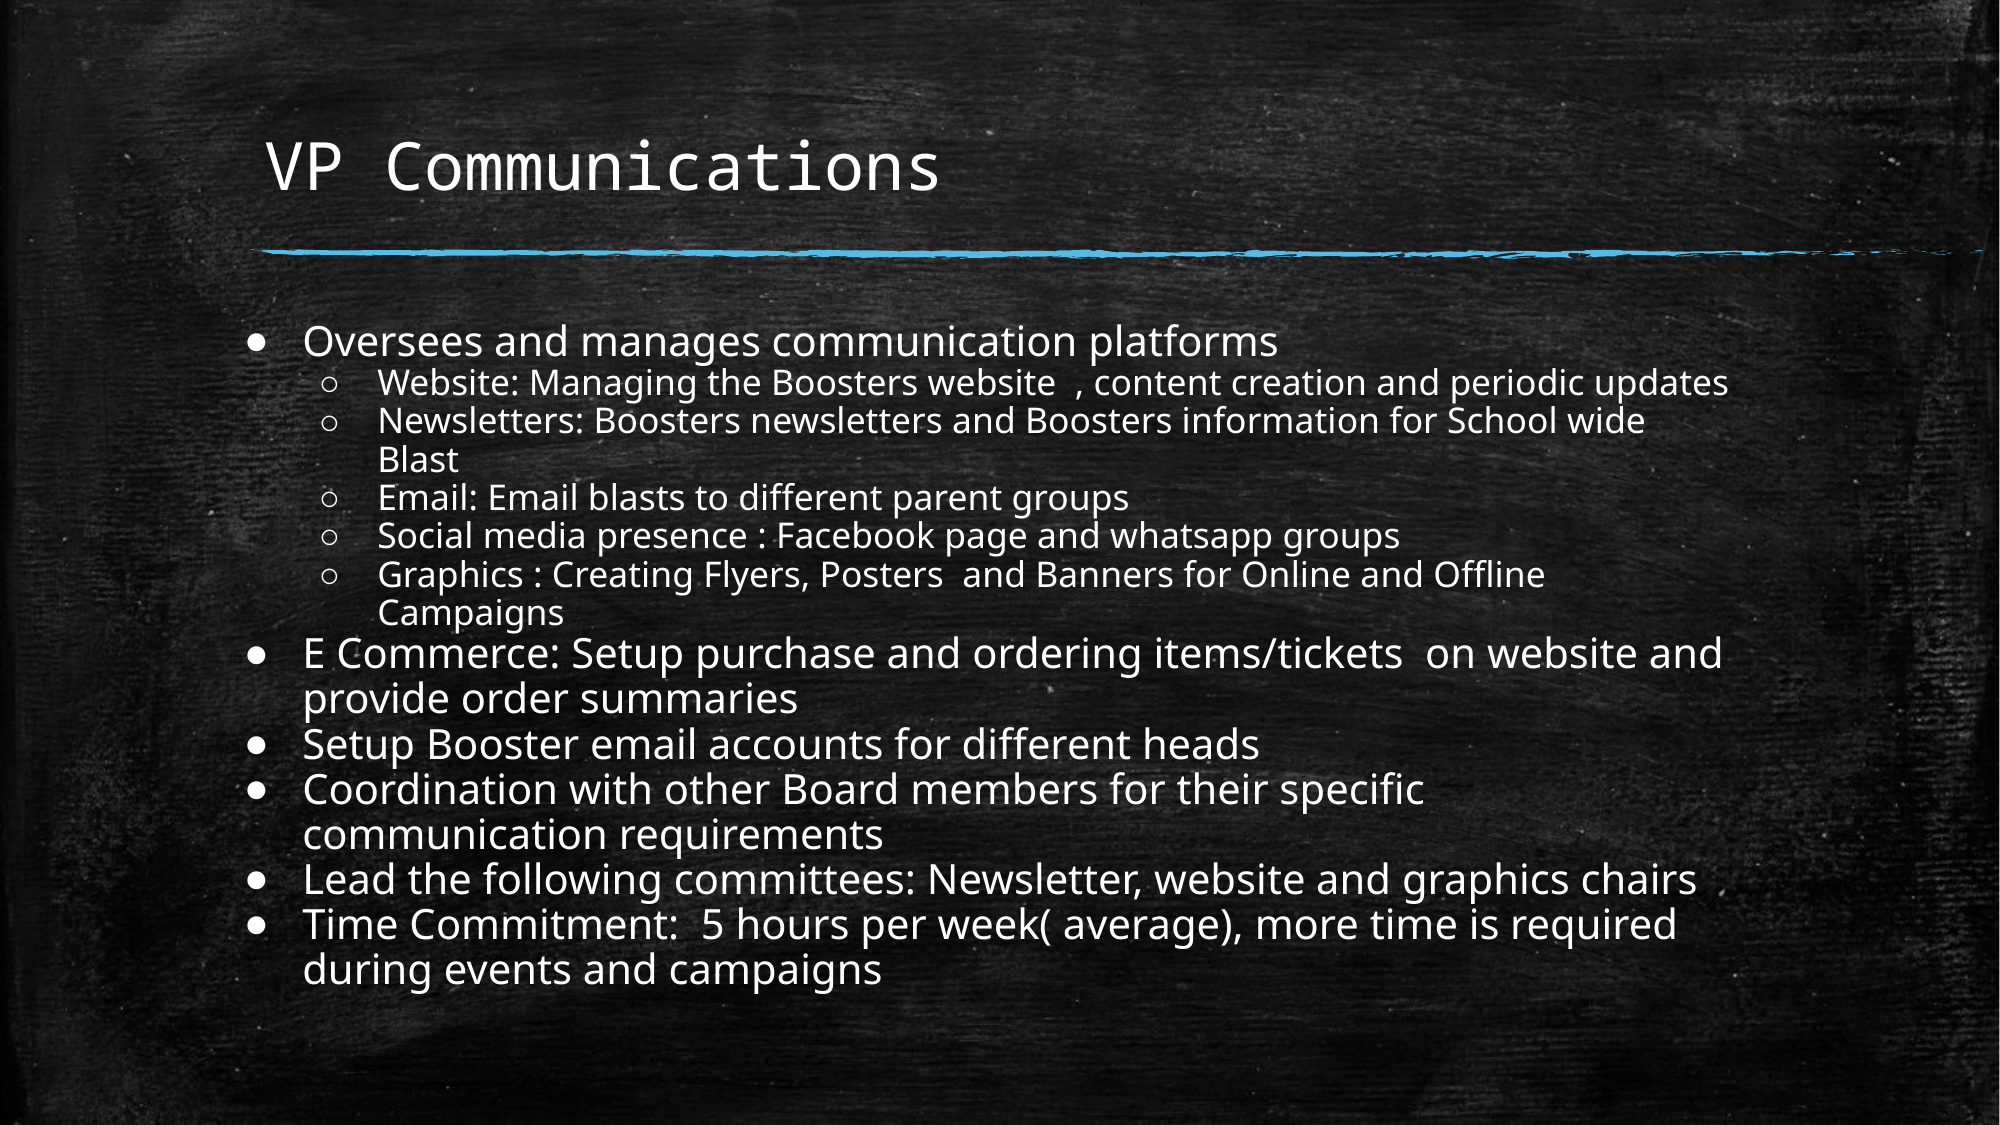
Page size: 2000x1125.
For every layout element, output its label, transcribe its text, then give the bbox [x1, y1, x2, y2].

list Oversees and manages communication platforms Website: Managing the Boosters website , content creation and periodic updates Newsletters: Boosters newsletters and Boosters information for School wide Blast Email: Email blasts to different parent groups Social media presence : Facebook page and whatsapp groups Graphics : Creating Flyers, Posters and Banners for Online and Offline Campaigns E Commerce: Setup purchase and ordering items/tickets on website and provide order summaries Setup Booster email accounts for different heads Coordination with other Board members for their specific communication requirements Lead the following committees: Newsletter, website and graphics chairs Time Commitment: 5 hours per week( average), more time is required during events and campaigns [212, 312, 1750, 1013]
picture [0, 0, 2000, 1125]
title VP Communications [249, 45, 1750, 213]
